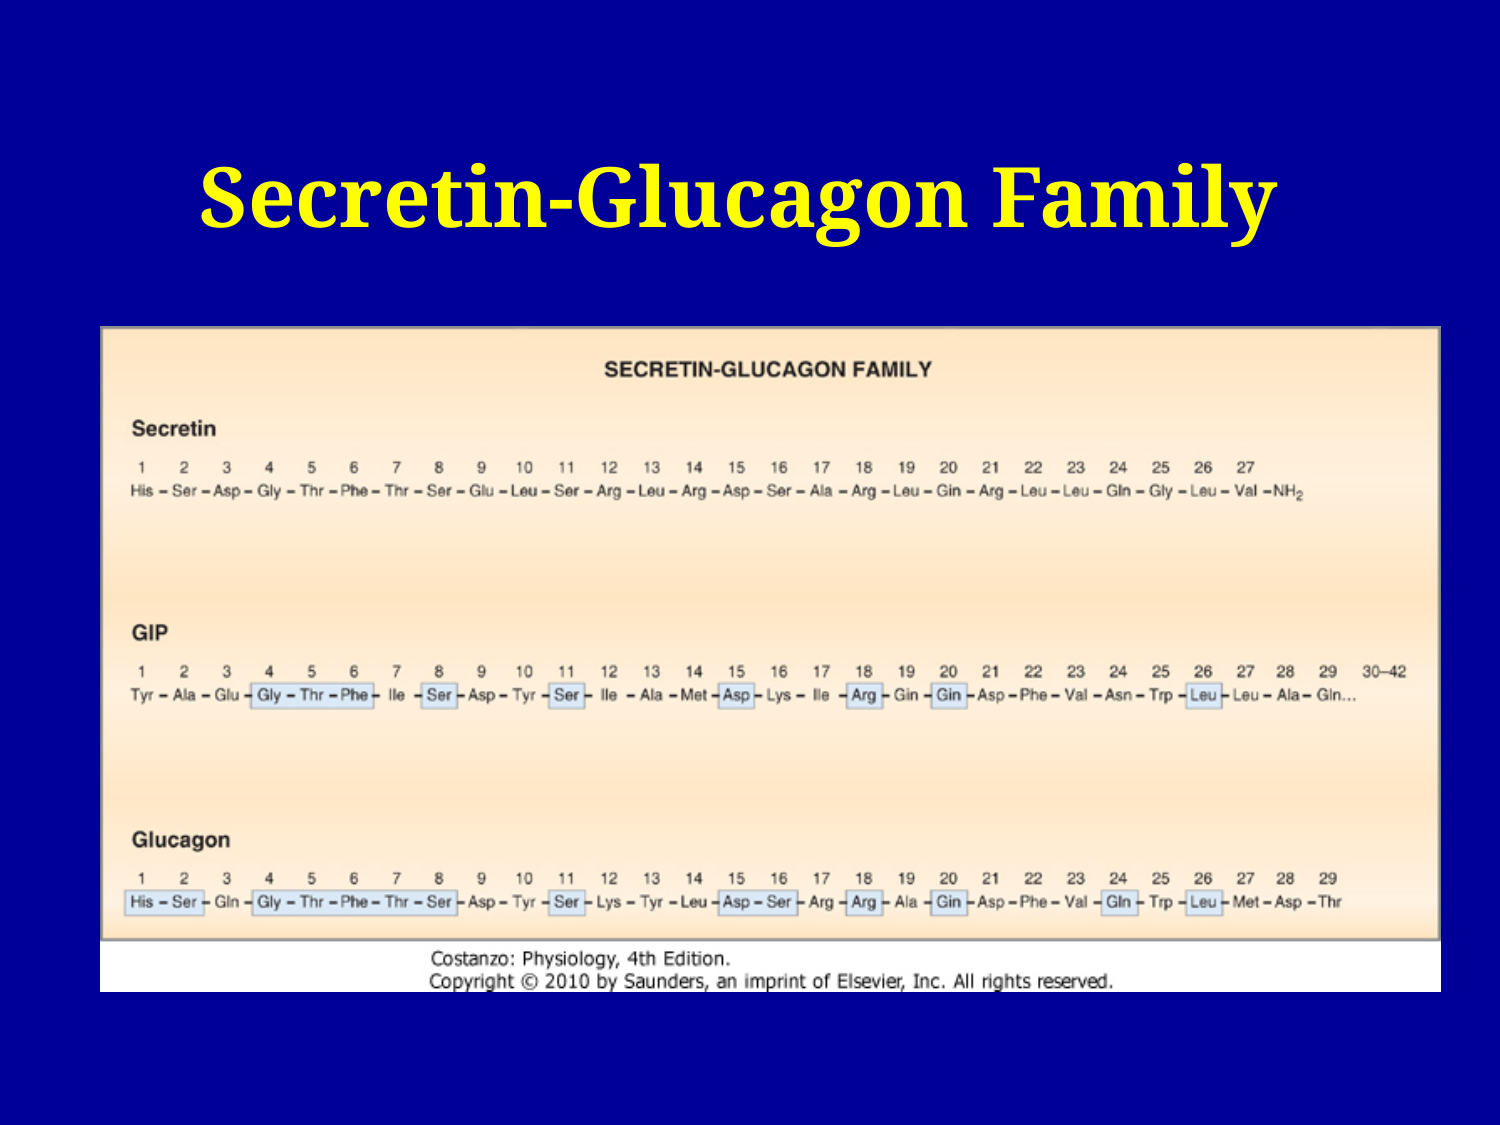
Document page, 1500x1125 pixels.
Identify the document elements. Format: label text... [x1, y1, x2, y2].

picture [100, 326, 1442, 992]
title Secretin-Glucagon Family [112, 99, 1388, 288]
